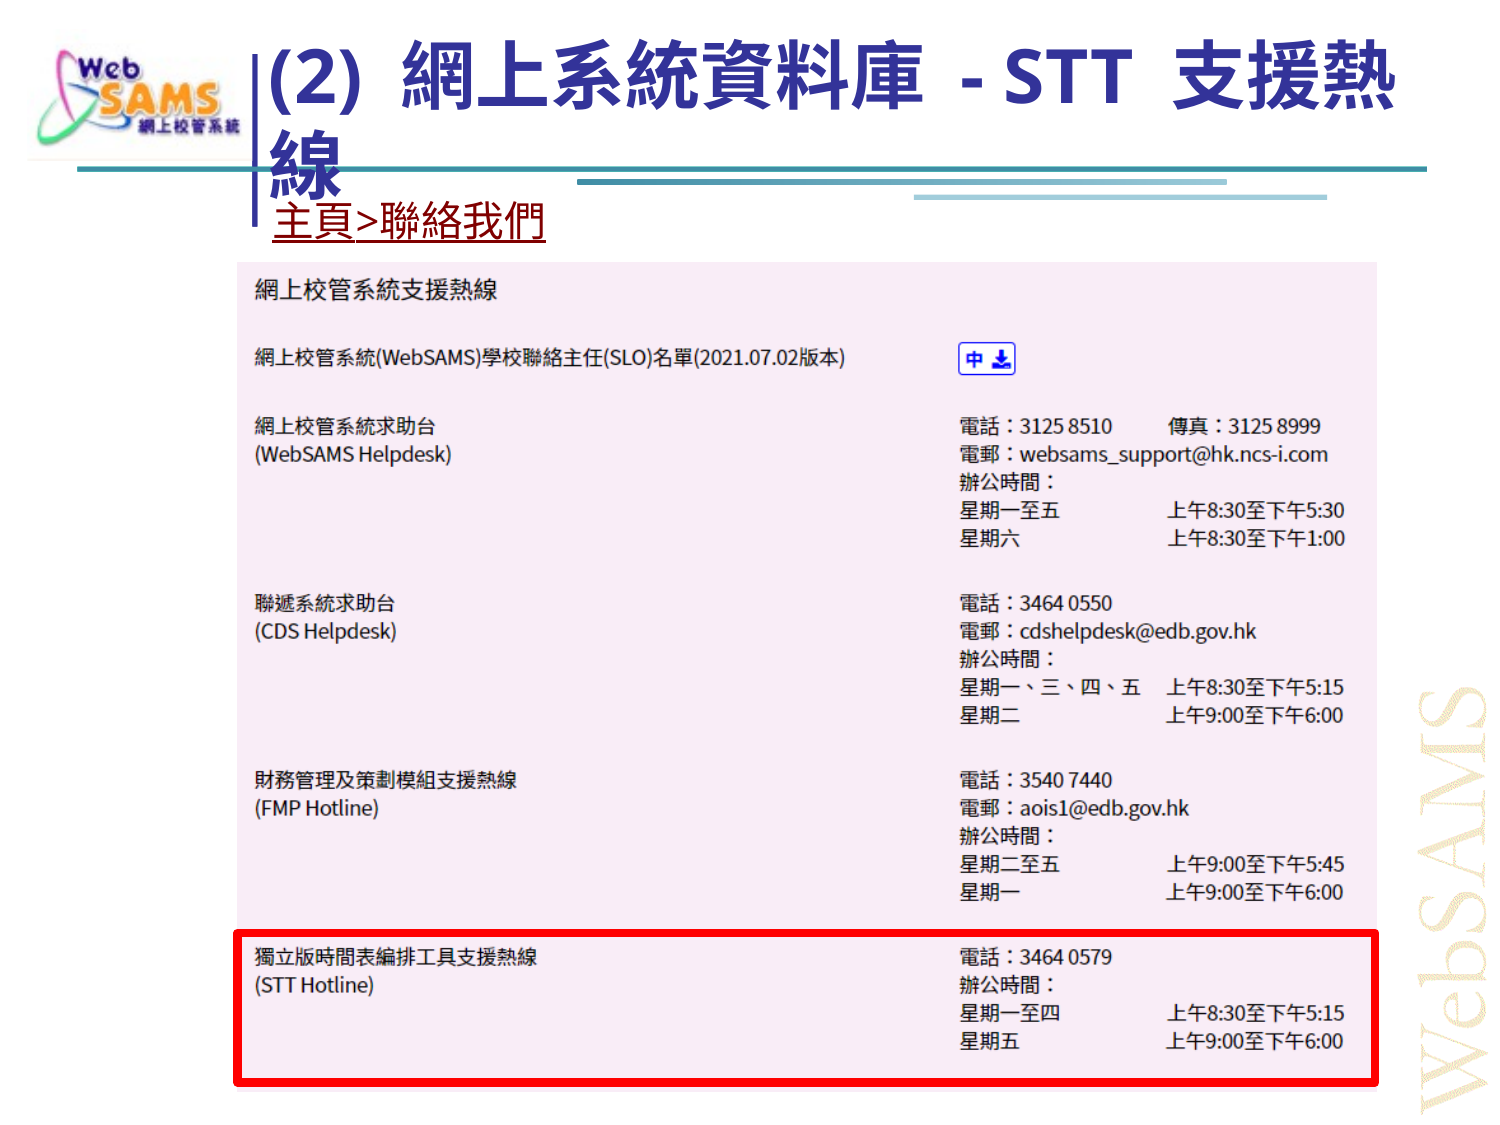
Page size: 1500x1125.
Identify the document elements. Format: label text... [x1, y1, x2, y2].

text_box 主頁>聯絡我們 [257, 187, 1386, 263]
picture [237, 261, 1378, 1092]
picture [27, 29, 253, 161]
text_box (2) 網上系統資料庫 - STT 支援熱線 [253, 20, 1464, 216]
slide_number [1114, 1029, 1428, 1105]
picture [1393, 679, 1500, 1117]
